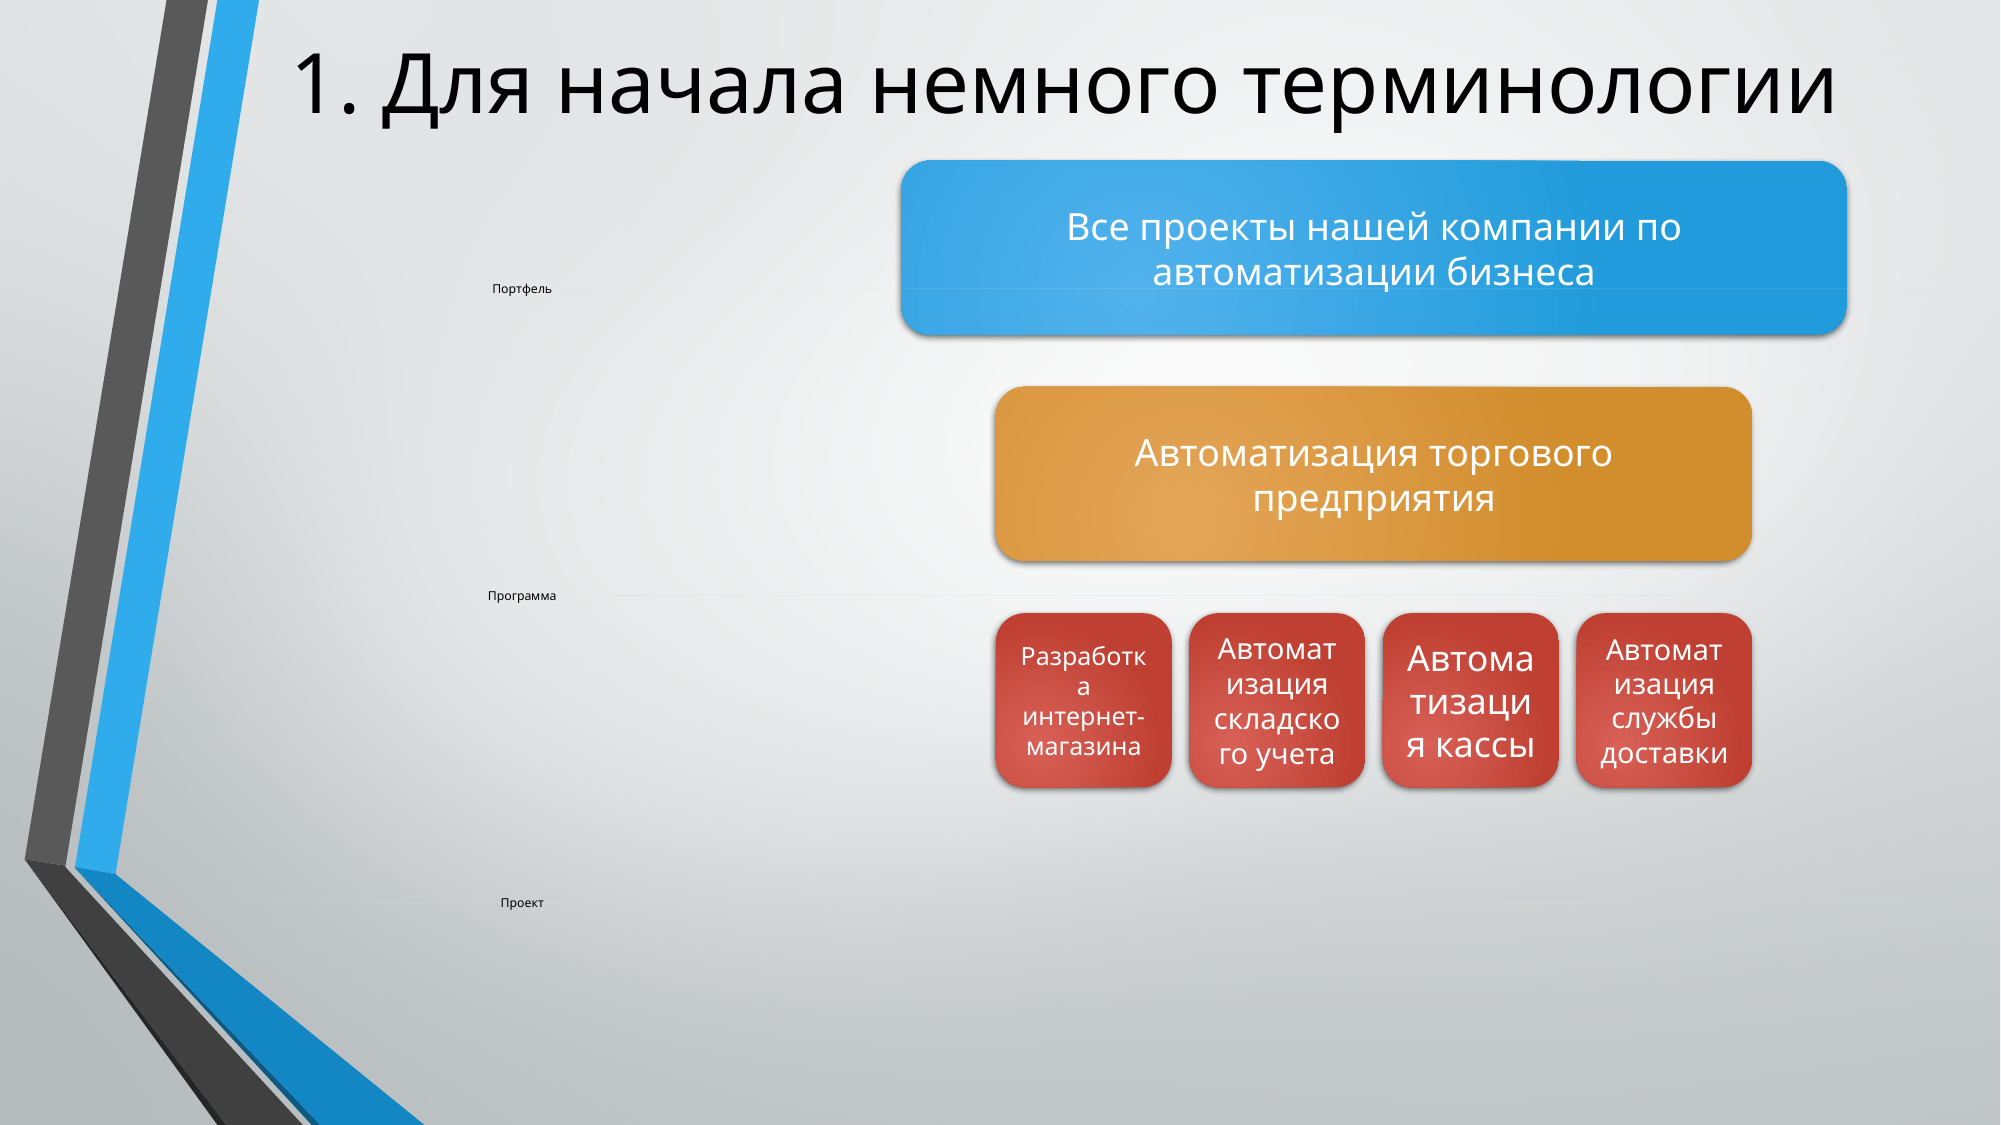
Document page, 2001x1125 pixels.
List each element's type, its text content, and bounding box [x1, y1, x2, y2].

title 1. Для начала немного терминологии [243, 0, 1887, 161]
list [261, 160, 2000, 1032]
